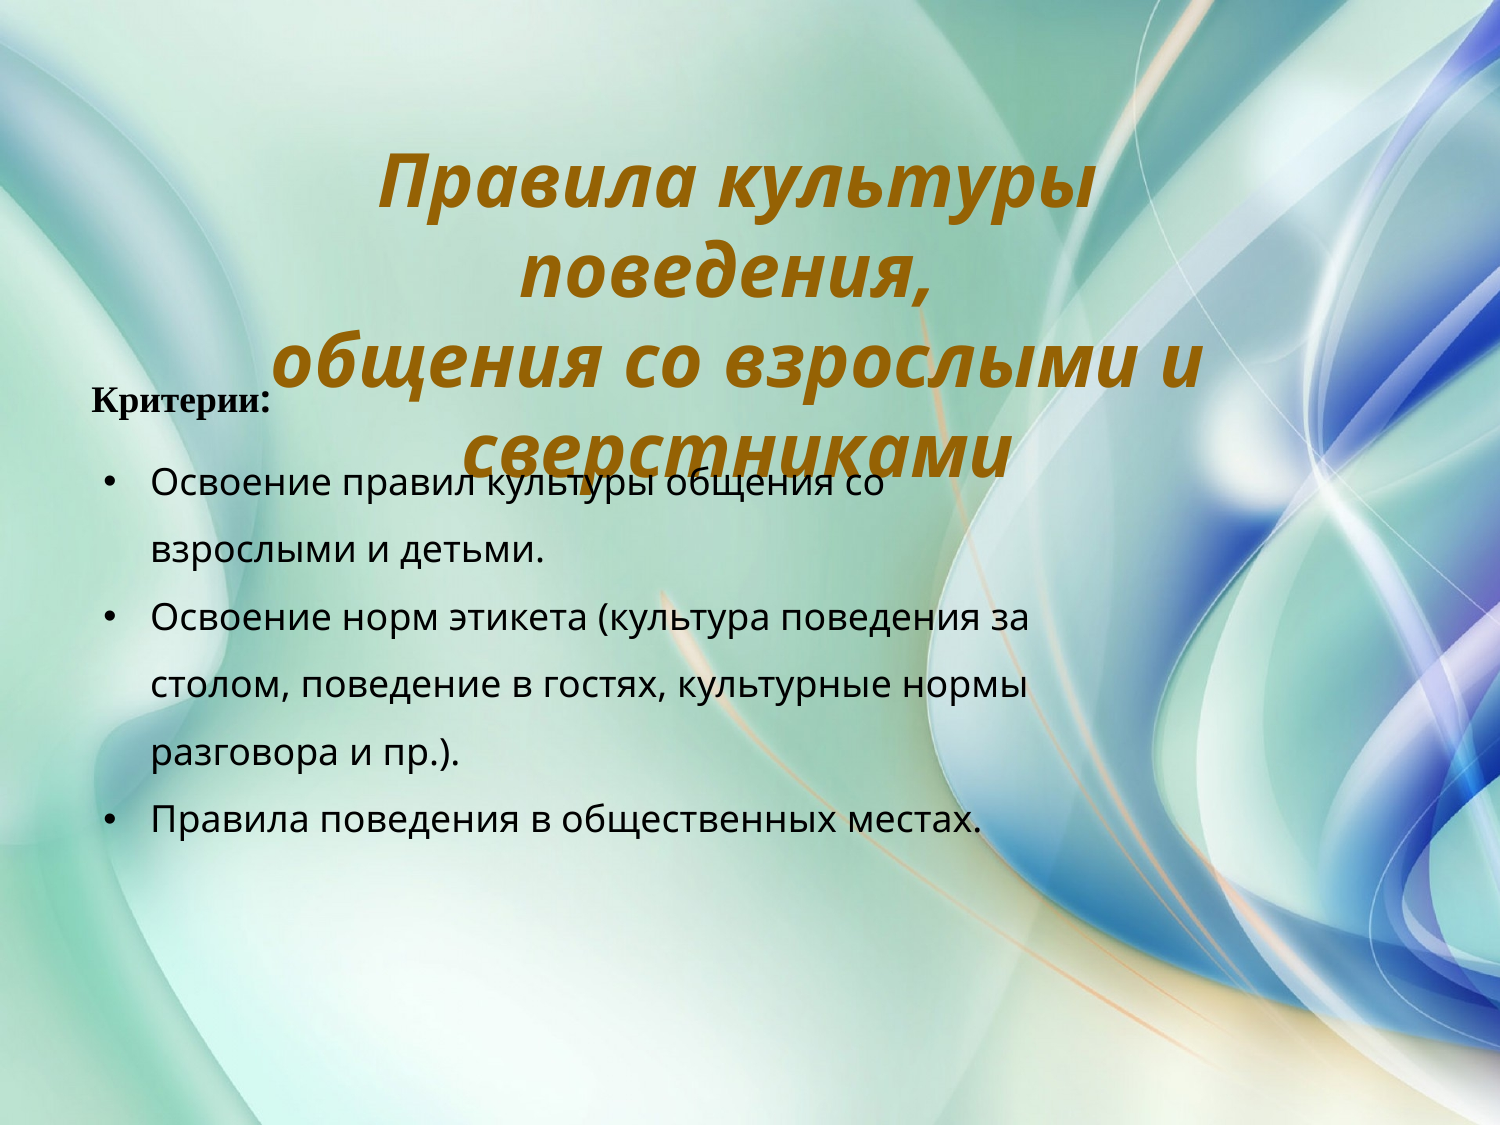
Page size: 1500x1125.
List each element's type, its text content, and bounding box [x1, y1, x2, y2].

text_box Критерии: [76, 367, 821, 428]
picture [0, 0, 1500, 1125]
text_box Освоение правил культуры общения со взрослыми и детьми. Освоение норм этикета (культура поведения за столом, поведение в гостях, культурные нормы разговора и пр.). Правила поведения в общественных местах. [88, 428, 1069, 848]
text_box Правила культуры поведения, общения со взрослыми и сверстниками [159, 125, 1317, 501]
